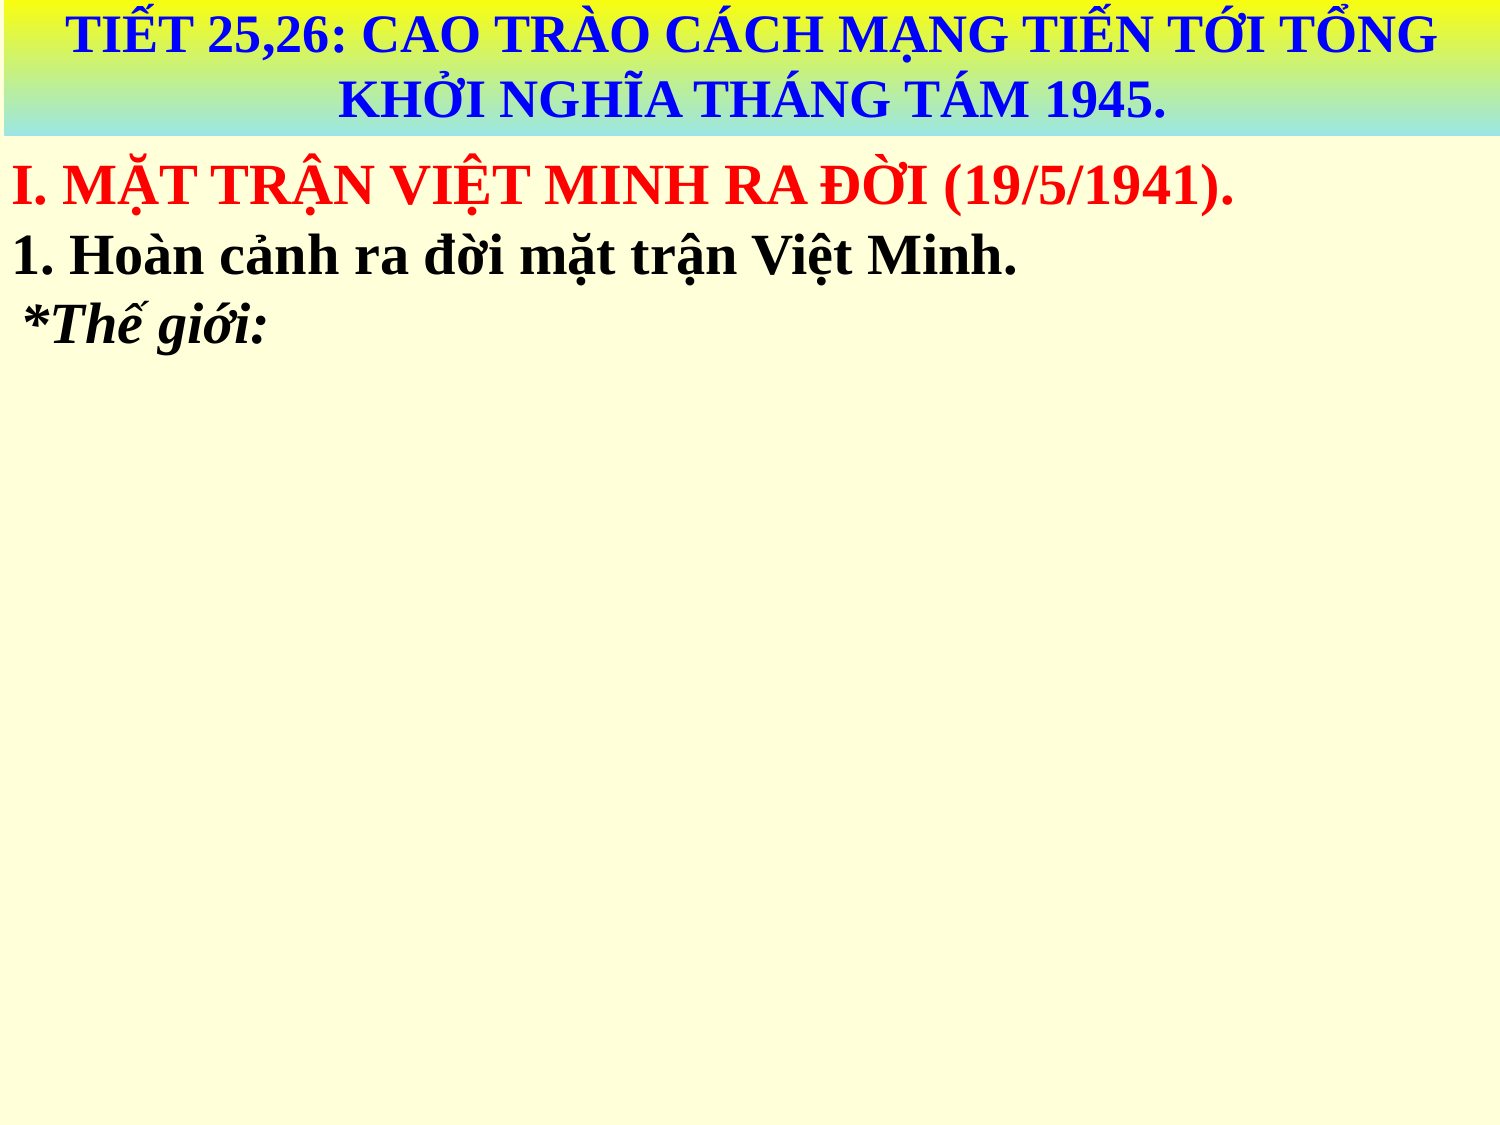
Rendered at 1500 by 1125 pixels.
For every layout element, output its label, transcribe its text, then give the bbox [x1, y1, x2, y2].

text_box *Thế giới: [5, 277, 286, 363]
text_box I. MẶT TRẬN VIỆT MINH RA ĐỜI (19/5/1941). [0, 139, 1297, 224]
text_box 1. Hoàn cảnh ra đời mặt trận Việt Minh. [0, 208, 1184, 294]
text_box TIẾT 25,26: CAO TRÀO CÁCH MẠNG TIẾN TỚI TỔNG KHỞI NGHĨA THÁNG TÁM 1945. [4, 0, 1500, 136]
